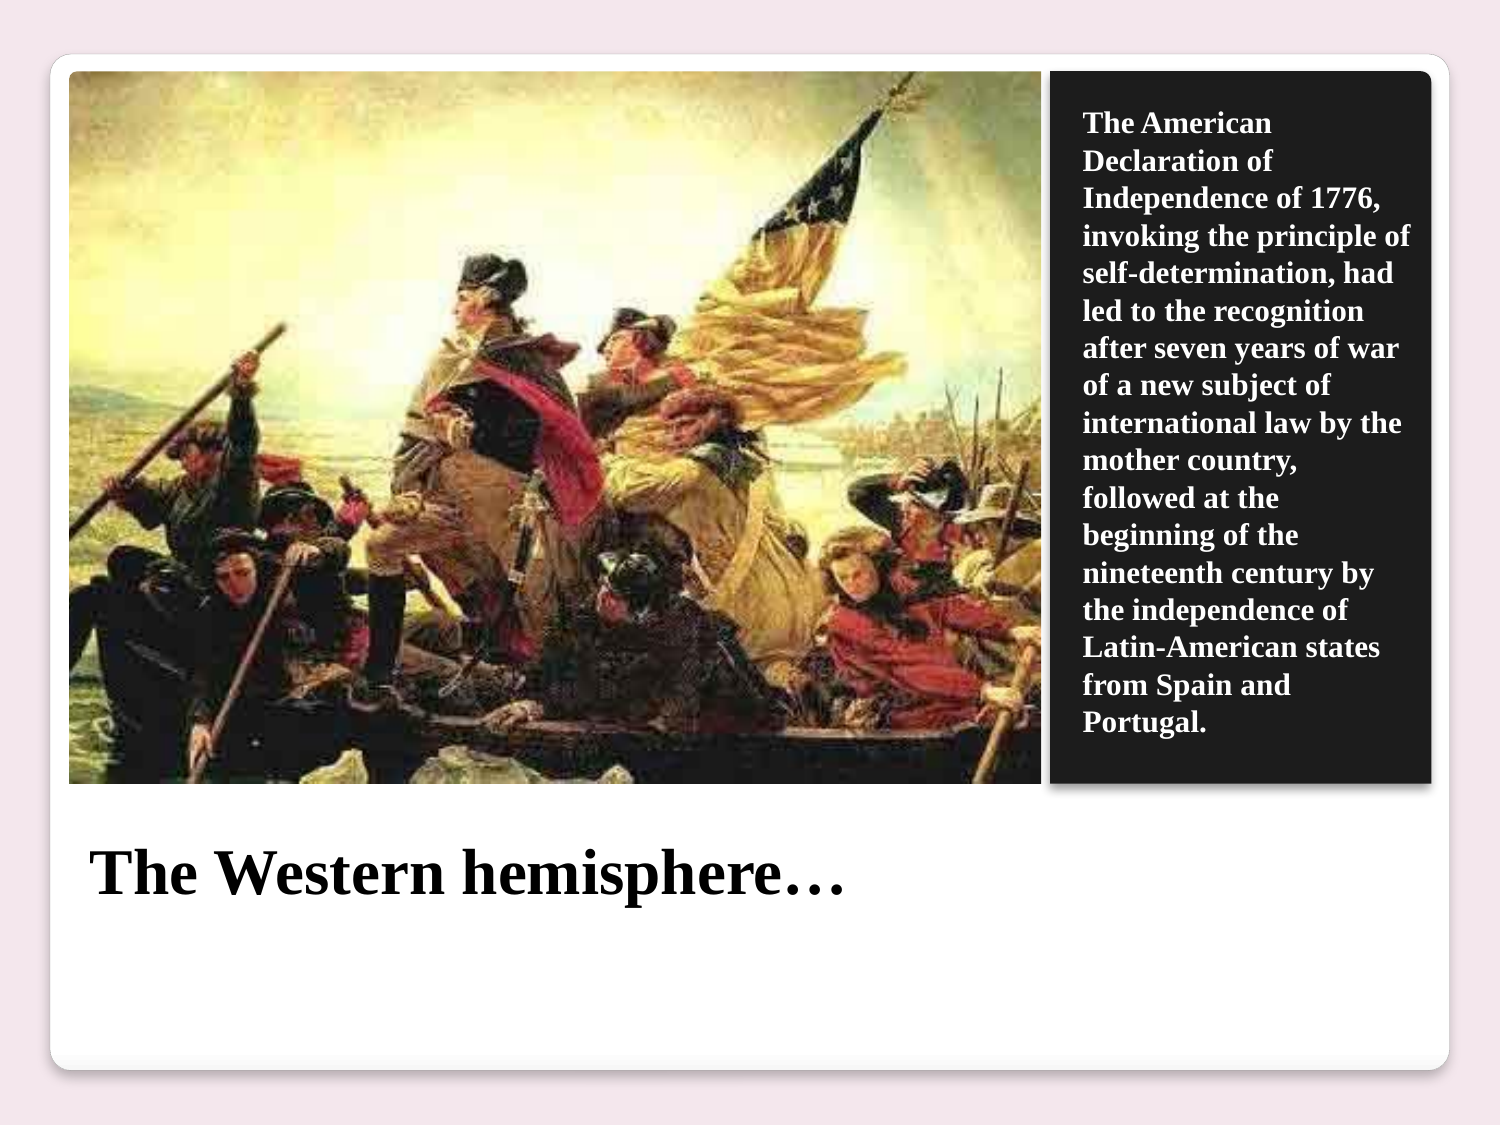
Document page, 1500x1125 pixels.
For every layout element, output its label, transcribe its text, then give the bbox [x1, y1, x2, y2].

list The American Declaration of Independence of 1776, invoking the principle of self-determination, had led to the recognition after seven years of war of a new subject of international law by the mother country, followed at the beginning of the nineteenth century by the independence of Latin-American states from Spain and Portugal. [1060, 87, 1428, 823]
title The Western hemisphere… [75, 822, 1425, 995]
picture [68, 71, 1042, 785]
